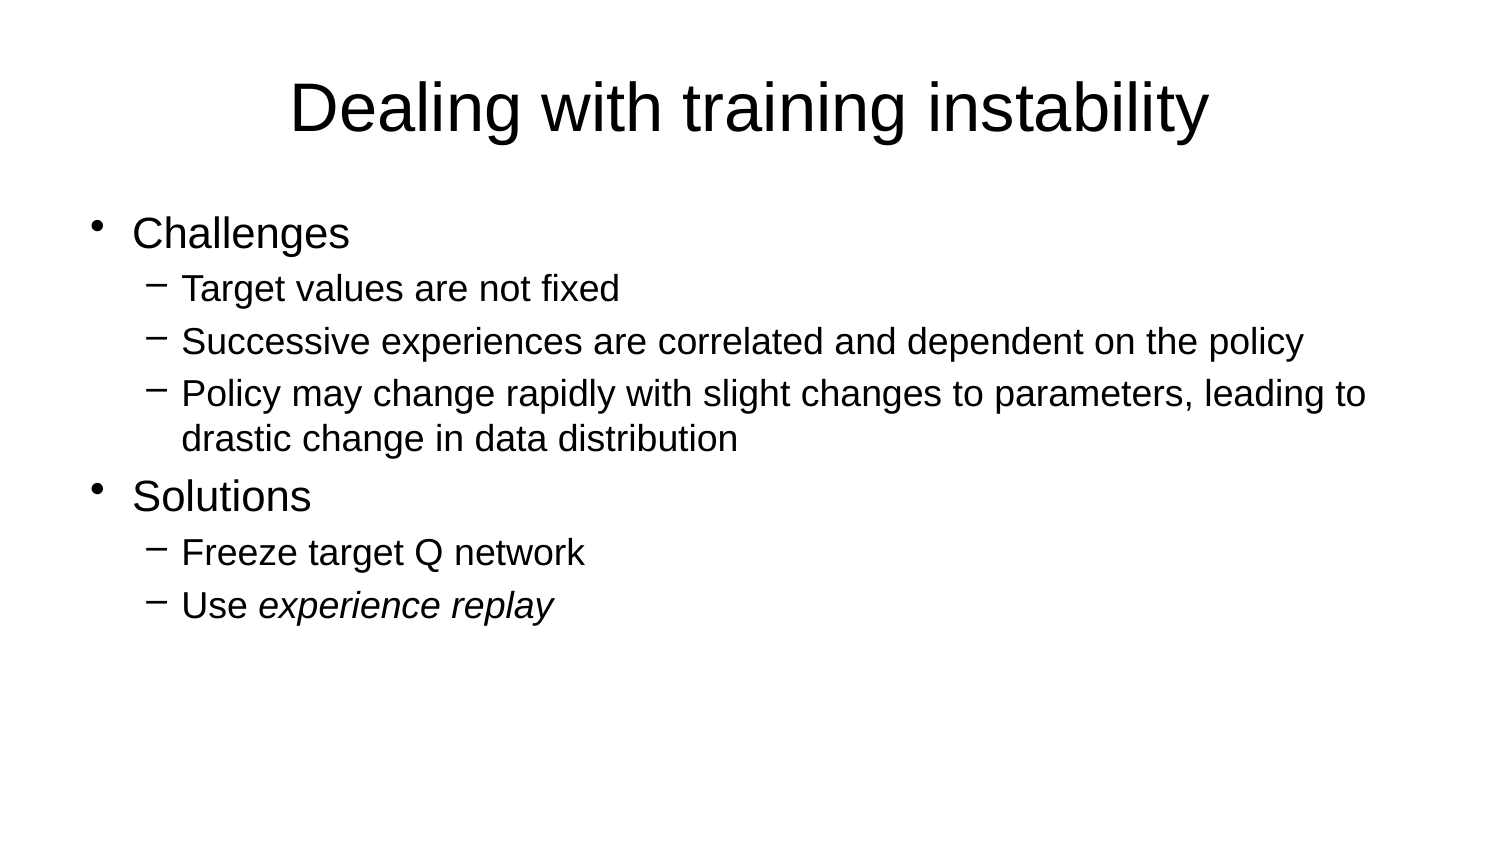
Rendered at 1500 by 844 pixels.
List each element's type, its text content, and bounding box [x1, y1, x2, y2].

list Challenges Target values are not fixed Successive experiences are correlated and dependent on the policy Policy may change rapidly with slight changes to parameters, leading to drastic change in data distribution Solutions Freeze target Q network Use experience replay [74, 196, 1426, 754]
title Dealing with training instability [74, 33, 1426, 175]
